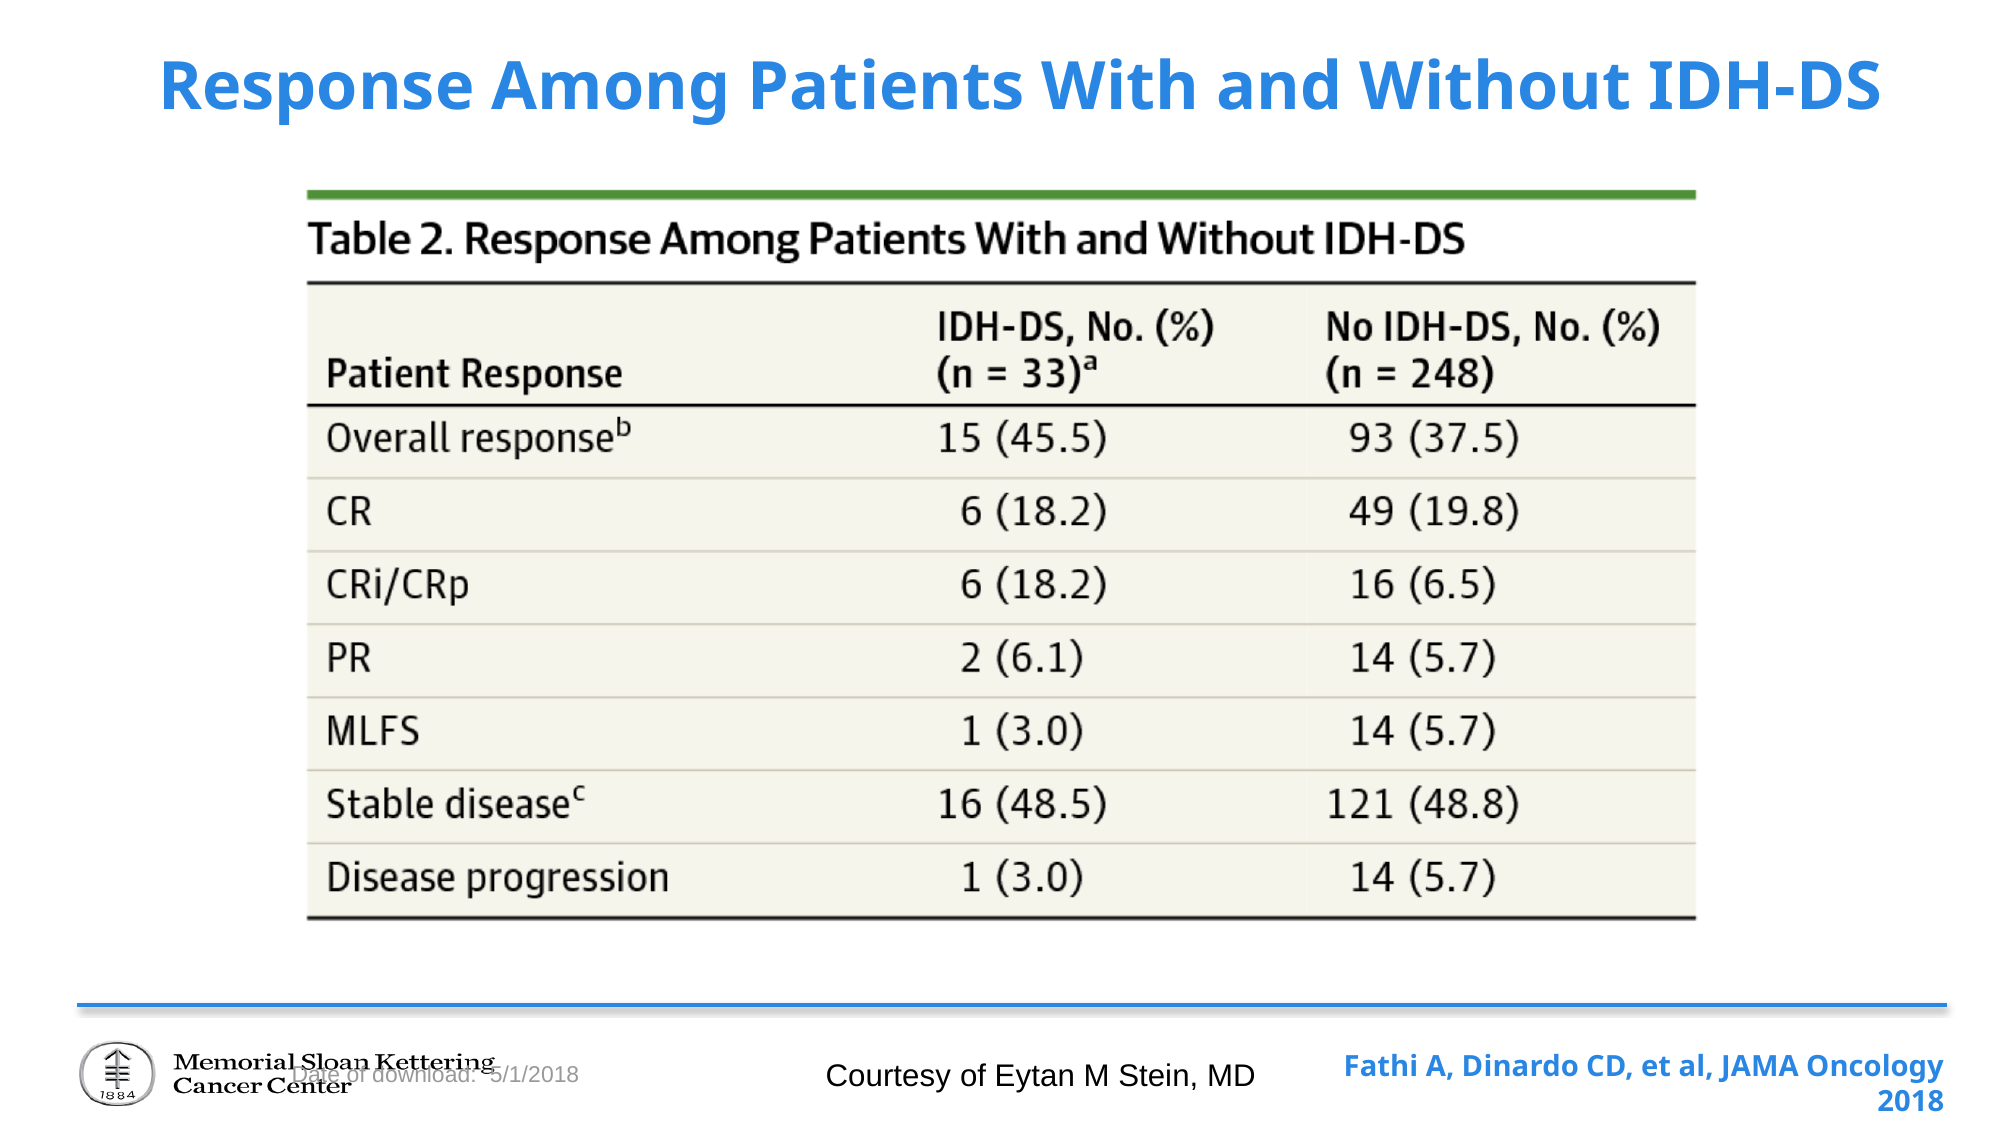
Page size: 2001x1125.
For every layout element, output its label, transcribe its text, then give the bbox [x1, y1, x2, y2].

picture [295, 184, 1705, 926]
text_box Courtesy of Eytan M Stein, MD [810, 1048, 1272, 1101]
text_box Date of download: 5/1/2018 [249, 1020, 667, 1125]
text_box Fathi A, Dinardo CD, et al, JAMA Oncology 2018 [1272, 1037, 1965, 1125]
text_box Response Among Patients With and Without IDH-DS [55, 43, 1945, 148]
